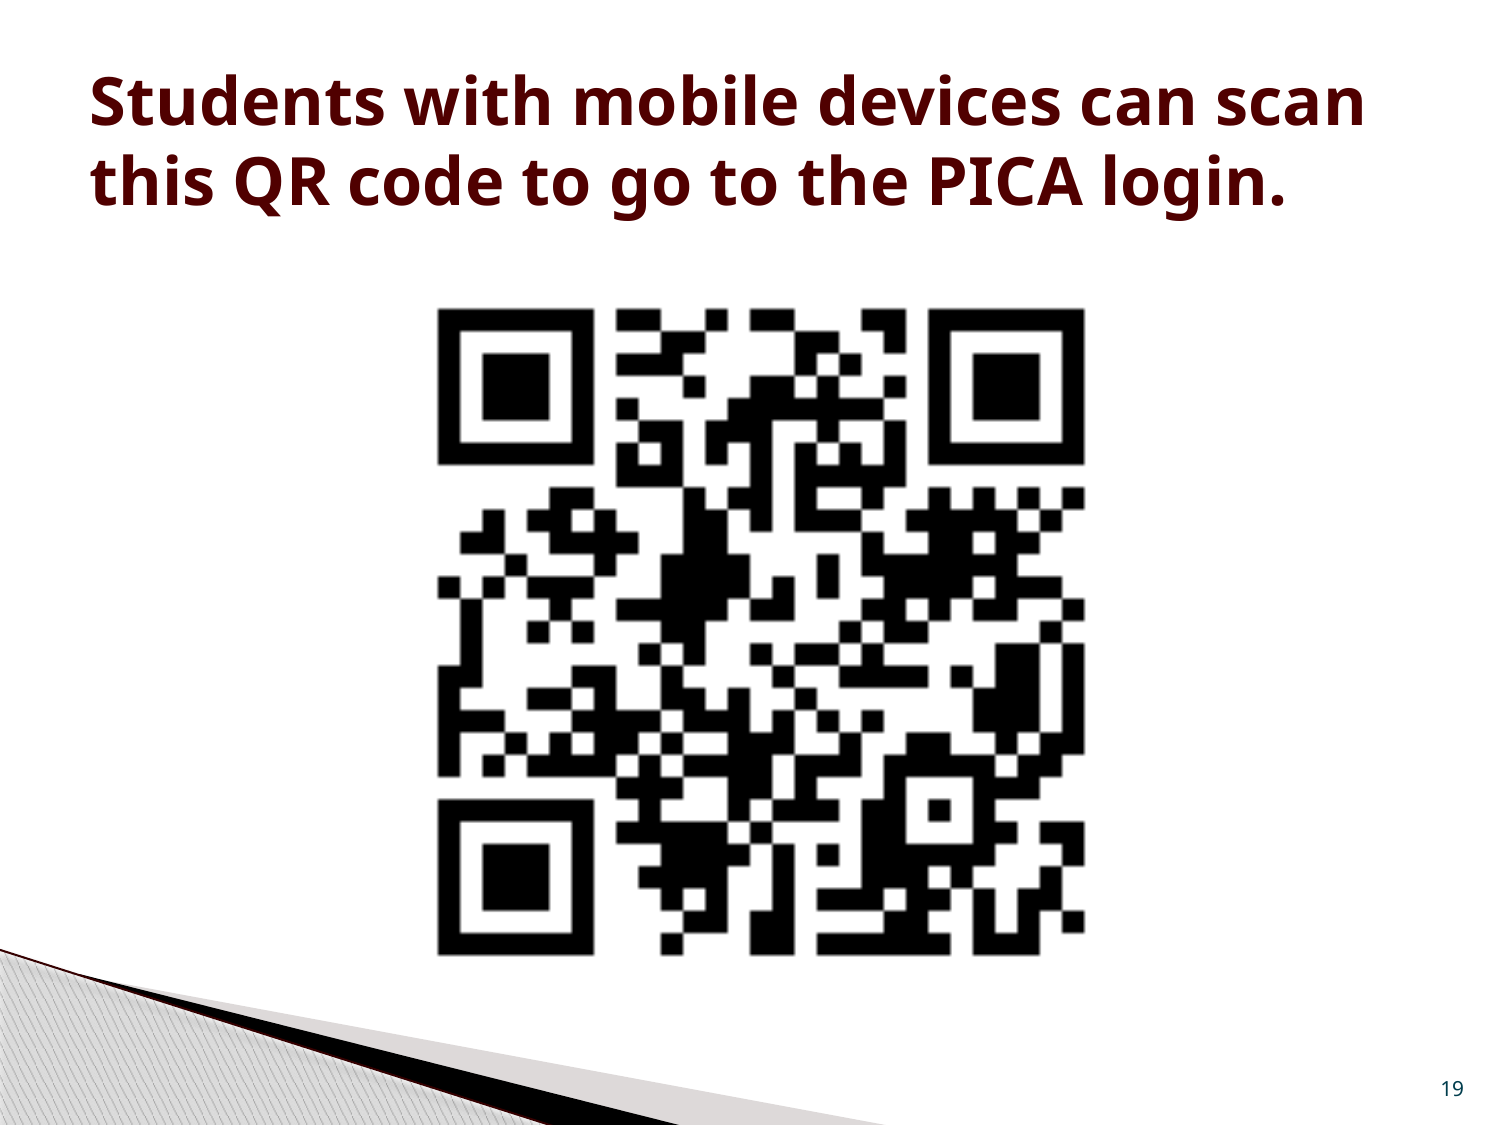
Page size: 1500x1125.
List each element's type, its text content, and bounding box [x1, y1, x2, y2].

title Students with mobile devices can scan this QR code to go to the PICA login. [75, 45, 1425, 233]
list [87, 262, 1438, 1006]
slide_number 19 [1418, 1051, 1479, 1112]
